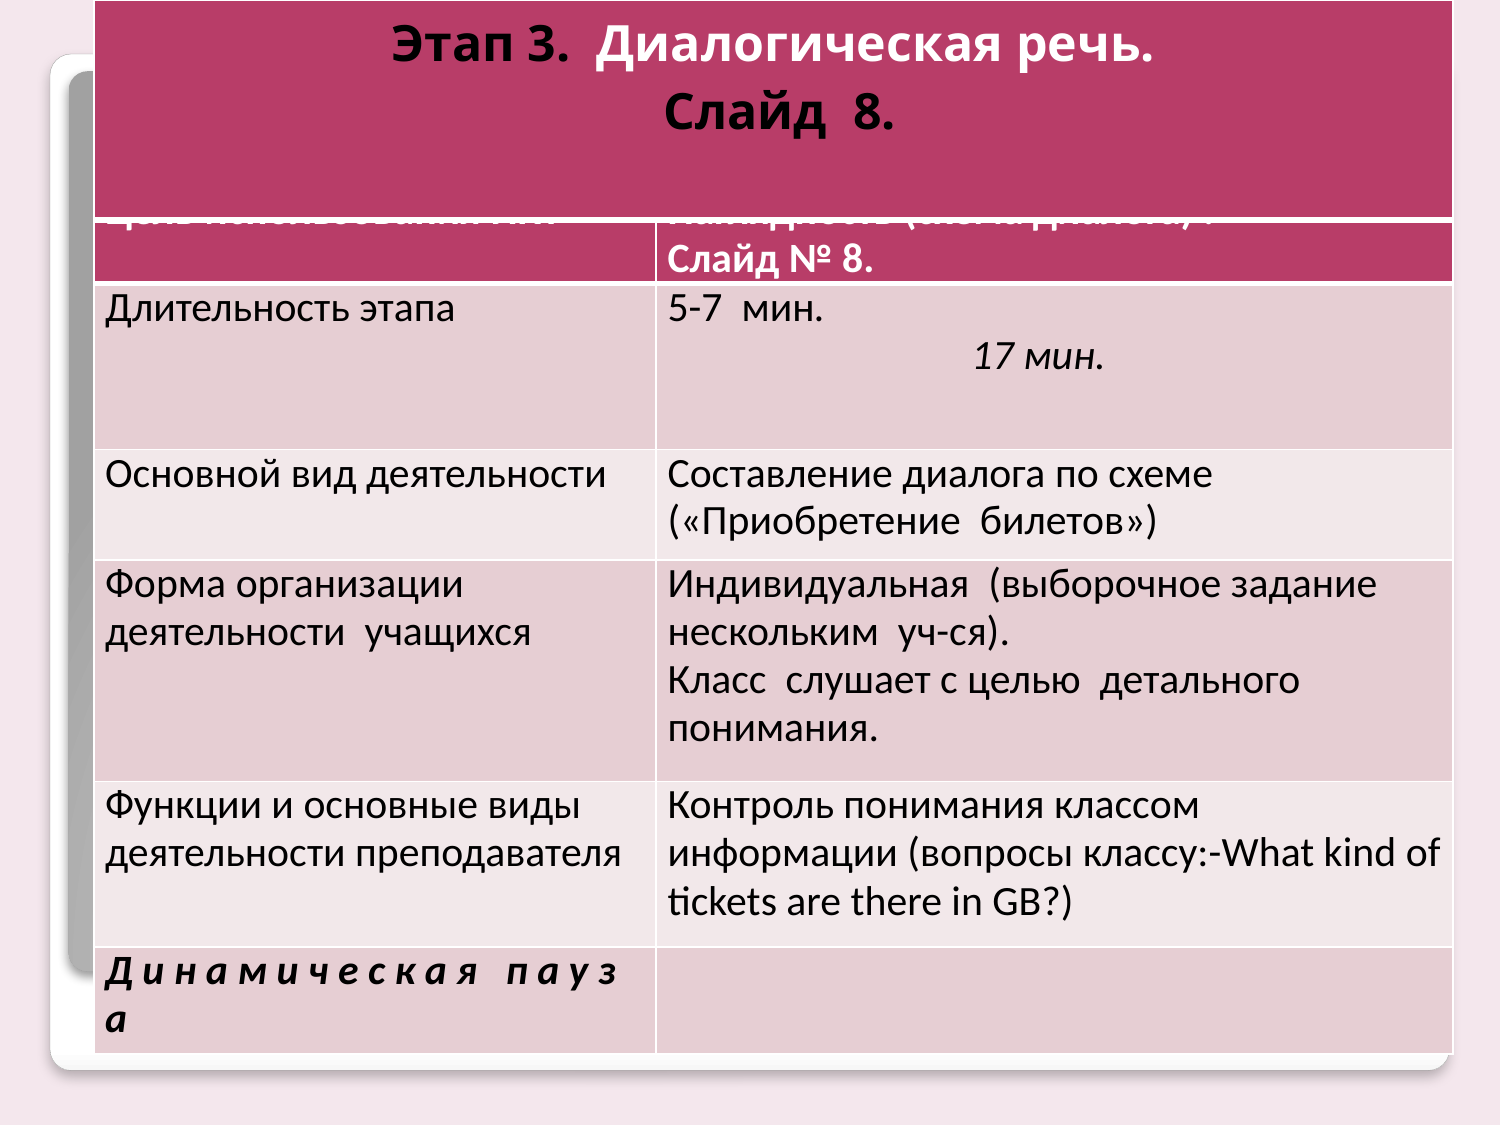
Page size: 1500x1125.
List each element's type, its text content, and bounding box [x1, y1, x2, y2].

table_cell Д и н а м и ч е с к а я п а у з а [95, 948, 655, 1053]
table_cell Контроль понимания классом информации (вопросы классу:-What kind of tickets are there in GB?) [657, 782, 1452, 946]
table_cell 5-7 мин. ͌17 мин. [657, 286, 1452, 449]
table_cell [657, 948, 1452, 1053]
table_cell Форма организации деятельности учащихся [95, 561, 655, 781]
table_header Цель использования ИКТ [95, 223, 655, 281]
table_header Наглядность (схема диалога) . Слайд № 8. [657, 223, 1452, 281]
table_cell Длительность этапа [95, 286, 655, 449]
table_header Этап 3. Диалогическая речь. Слайд 8. [95, 1, 1452, 217]
table_cell Функции и основные виды деятельности преподавателя [95, 782, 655, 946]
table_cell Индивидуальная (выборочное задание нескольким уч-ся). Класс слушает с целью детального понимания. [657, 561, 1452, 781]
table_cell Основной вид деятельности [95, 450, 655, 559]
table_cell Составление диалога по схеме («Приобретение билетов») [657, 450, 1452, 559]
